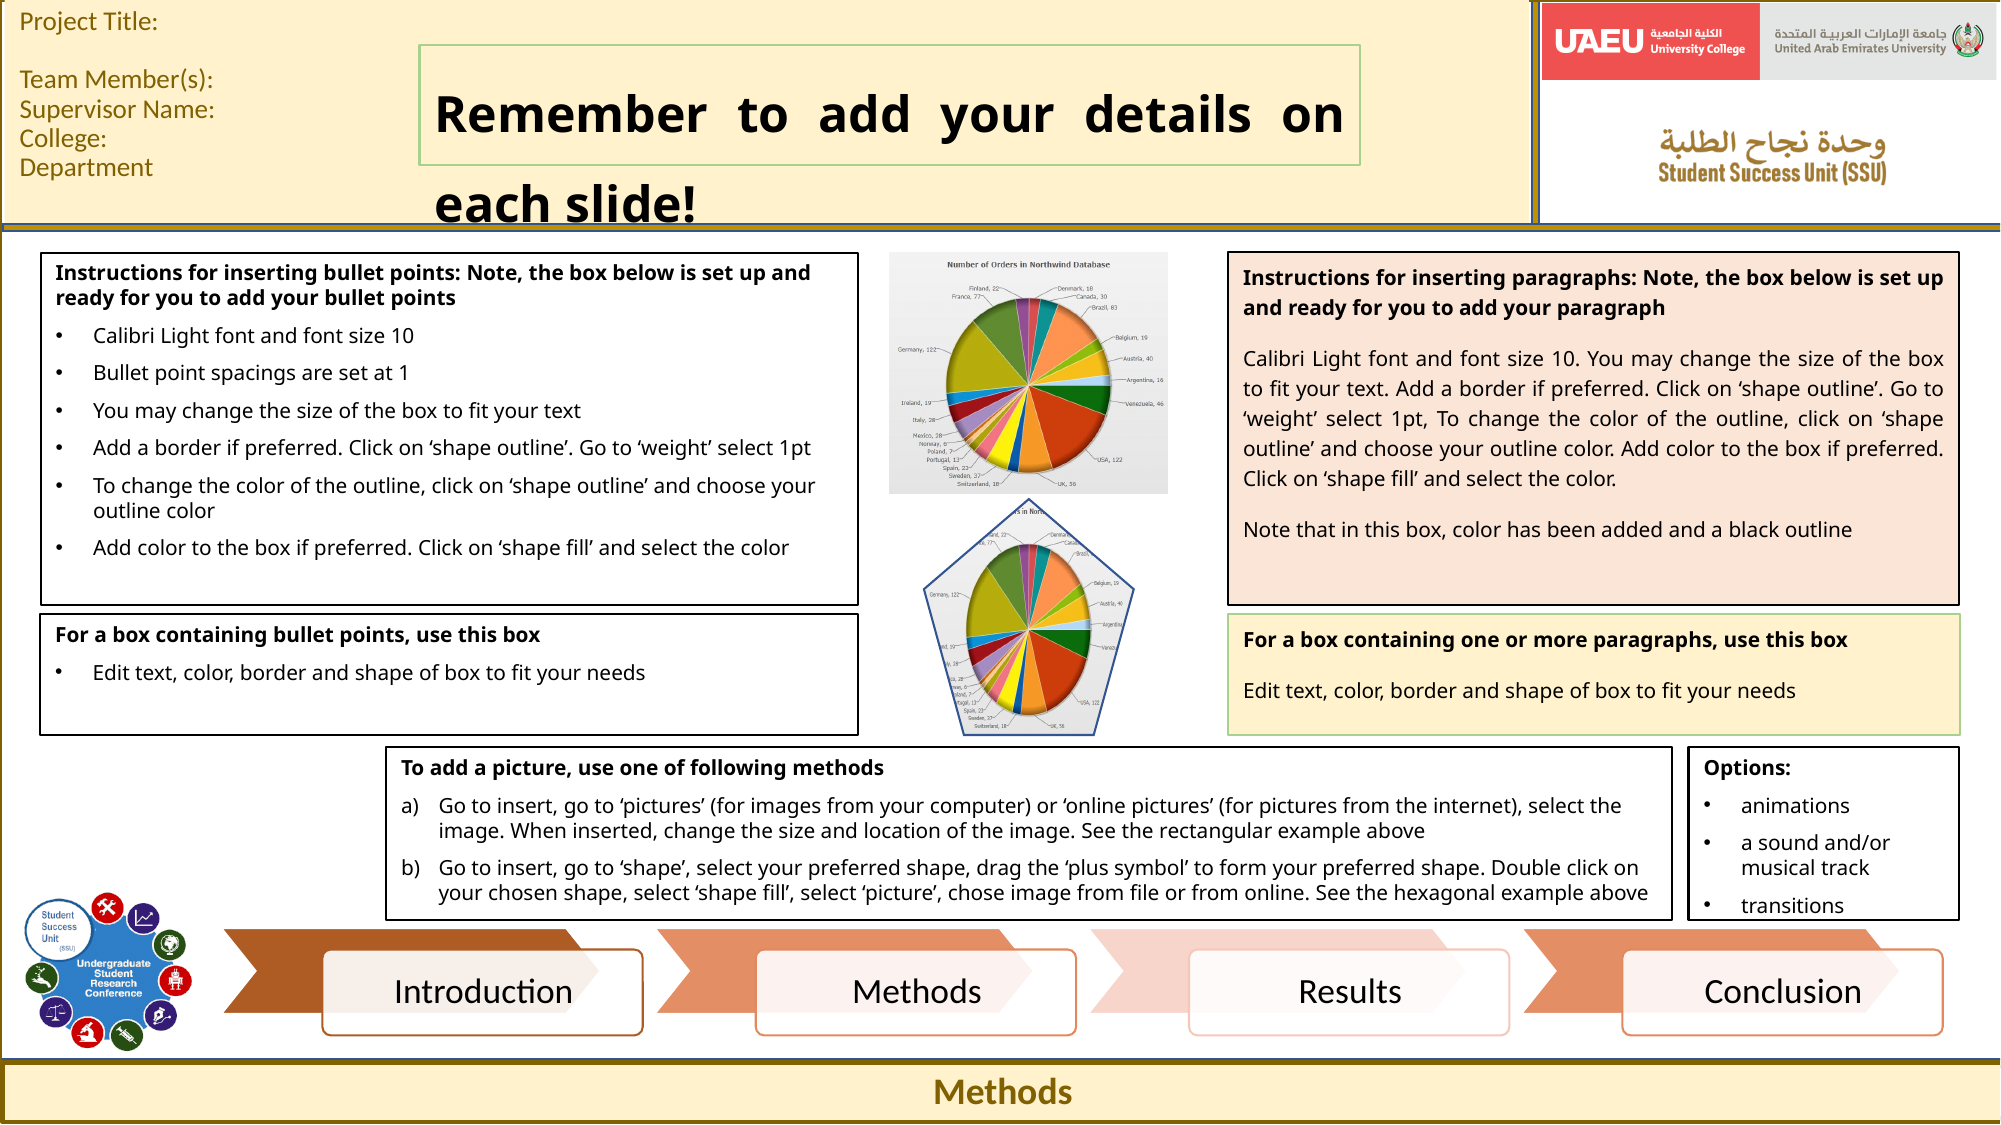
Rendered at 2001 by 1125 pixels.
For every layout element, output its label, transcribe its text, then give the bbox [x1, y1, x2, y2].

picture [889, 252, 1168, 494]
picture [1650, 121, 1896, 190]
text_box Remember to add your details on each slide! [419, 44, 1361, 166]
text_box To add a picture, use one of following methods Go to insert, go to ‘pictures’ (for images from your computer) or ‘online pictures’ (for pictures from the internet), select the image. When inserted, change the size and location of the image. See the rectangular example above Go to insert, go to ‘shape’, select your preferred shape, drag the ‘plus symbol’ to form your preferred shape. Double click on your chosen shape, select ‘shape fill’, select ‘picture’, chose image from file or from online. See the hexagonal example above [386, 747, 1672, 920]
title Project Title: Team Member(s): Supervisor Name: College: Department [4, 0, 1529, 223]
text_box Methods [2, 1062, 2000, 1123]
text_box Options: animations a sound and/or musical track transitions [1688, 747, 1960, 920]
text_box [922, 497, 1135, 737]
picture [4, 874, 225, 1062]
picture [1542, 3, 1997, 80]
text_box For a box containing one or more paragraphs, use this box Edit text, color, border and shape of box to fit your needs [1228, 614, 1960, 736]
text_box Instructions for inserting paragraphs: Note, the box below is set up and ready for you to add your paragraph Calibri Light font and font size 10. You may change the size of the box to fit your text. Add a border if preferred. Click on ‘shape outline’. Go to ‘weight’ select 1pt, To change the color of the outline, click on ‘shape outline’ and choose your outline color. Add color to the box if preferred. Click on ‘shape fill’ and select the color. Note that in this box, color has been added and a black outline [1228, 252, 1960, 605]
text_box For a box containing bullet points, use this box Edit text, color, border and shape of box to fit your needs [40, 614, 858, 736]
text_box Instructions for inserting bullet points: Note, the box below is set up and ready for you to add your bullet points Calibri Light font and font size 10 Bullet point spacings are set at 1 You may change the size of the box to fit your text Add a border if preferred. Click on ‘shape outline’. Go to ‘weight’ select 1pt To change the color of the outline, click on ‘shape outline’ and choose your outline color Add color to the box if preferred. Click on ‘shape fill’ and select the color [40, 252, 859, 605]
